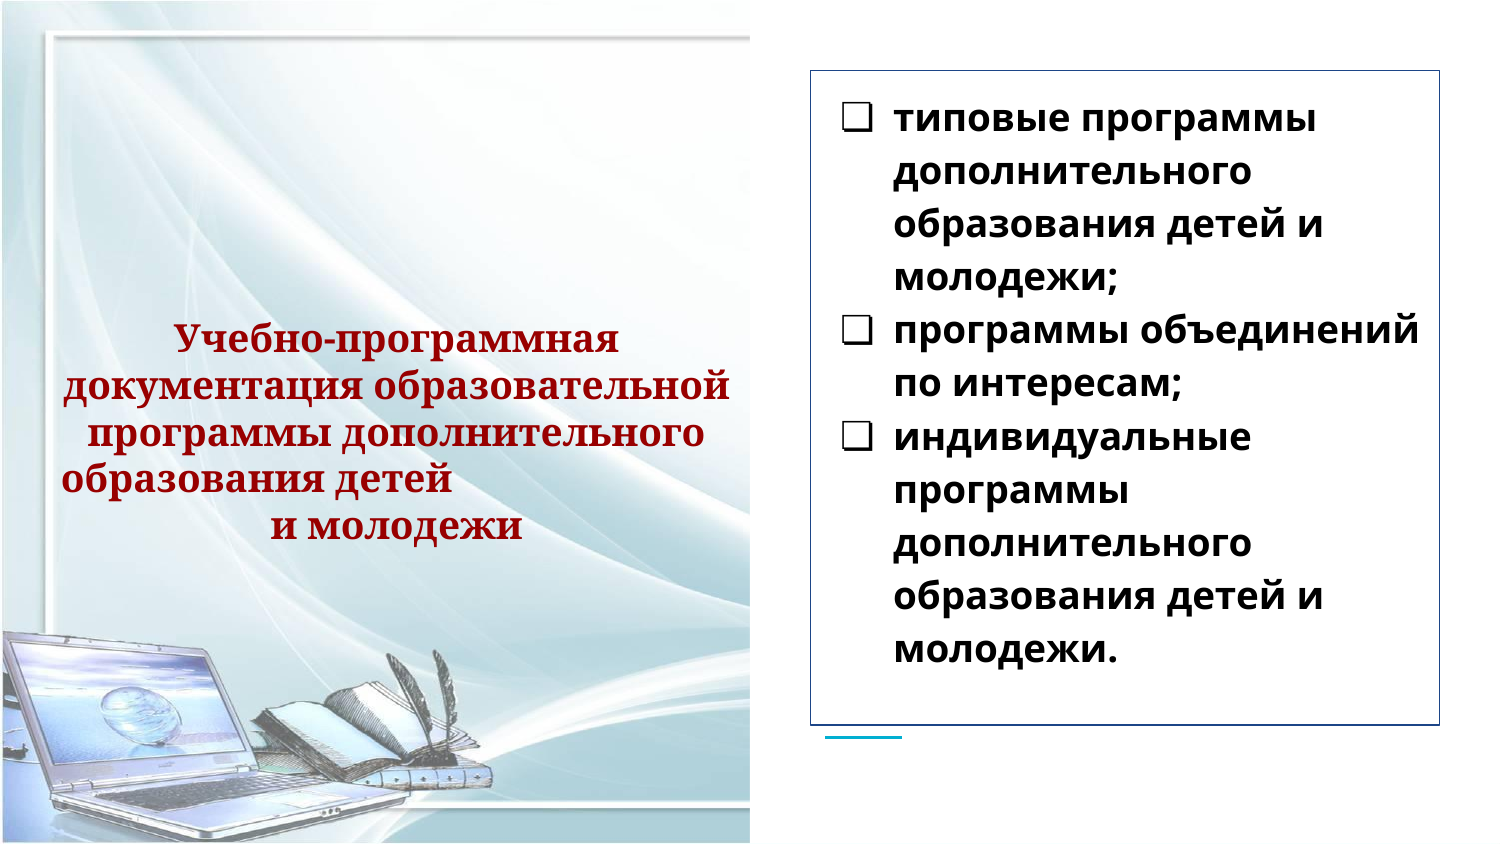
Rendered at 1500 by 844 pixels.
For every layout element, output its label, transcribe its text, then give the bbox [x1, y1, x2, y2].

list типовые программы дополнительного образования детей и молодежи; программы объединений по интересам; индивидуальные программы дополнительного образования детей и молодежи. [810, 70, 1440, 725]
title Учебно-программная документация образовательной программы дополнительного образования детей и молодежи [43, 281, 751, 562]
picture [0, 0, 749, 844]
